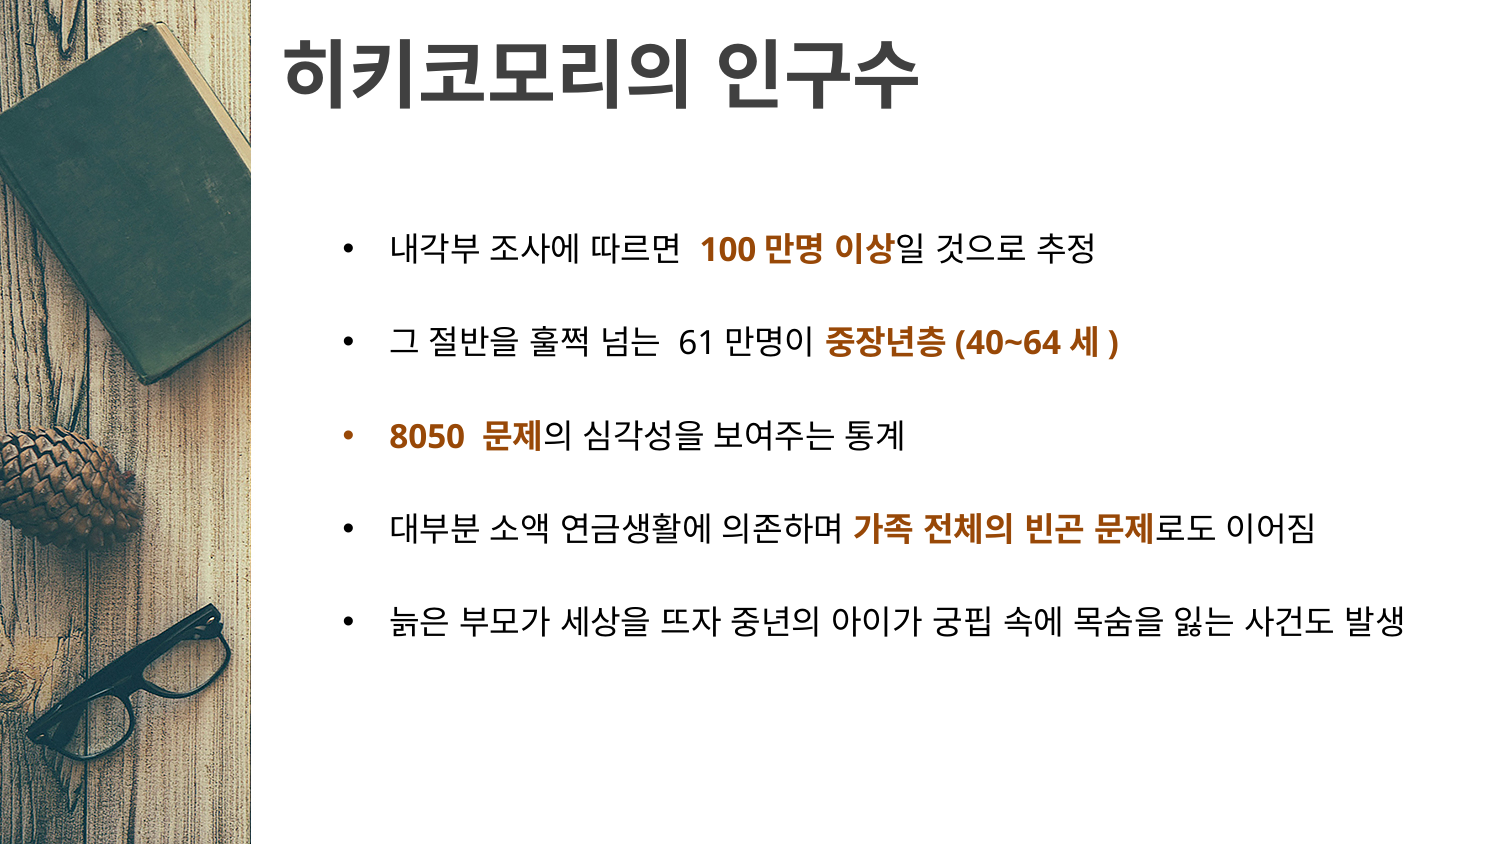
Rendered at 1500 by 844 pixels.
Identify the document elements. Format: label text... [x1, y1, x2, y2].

title 히키코모리의 인구수 [265, 0, 1500, 146]
list 내각부 조사에 따르면 100만명 이상일 것으로 추정 그 절반을 훌쩍 넘는 61만명이 중장년층(40~64세) 8050 문제의 심각성을 보여주는 통계 대부분 소액 연금생활에 의존하며 가족 전체의 빈곤 문제로도 이어짐 늙은 부모가 세상을 뜨자 중년의 아이가 궁핍 속에 목숨을 잃는 사건도 발생 [277, 221, 1438, 791]
picture [0, 0, 1500, 844]
